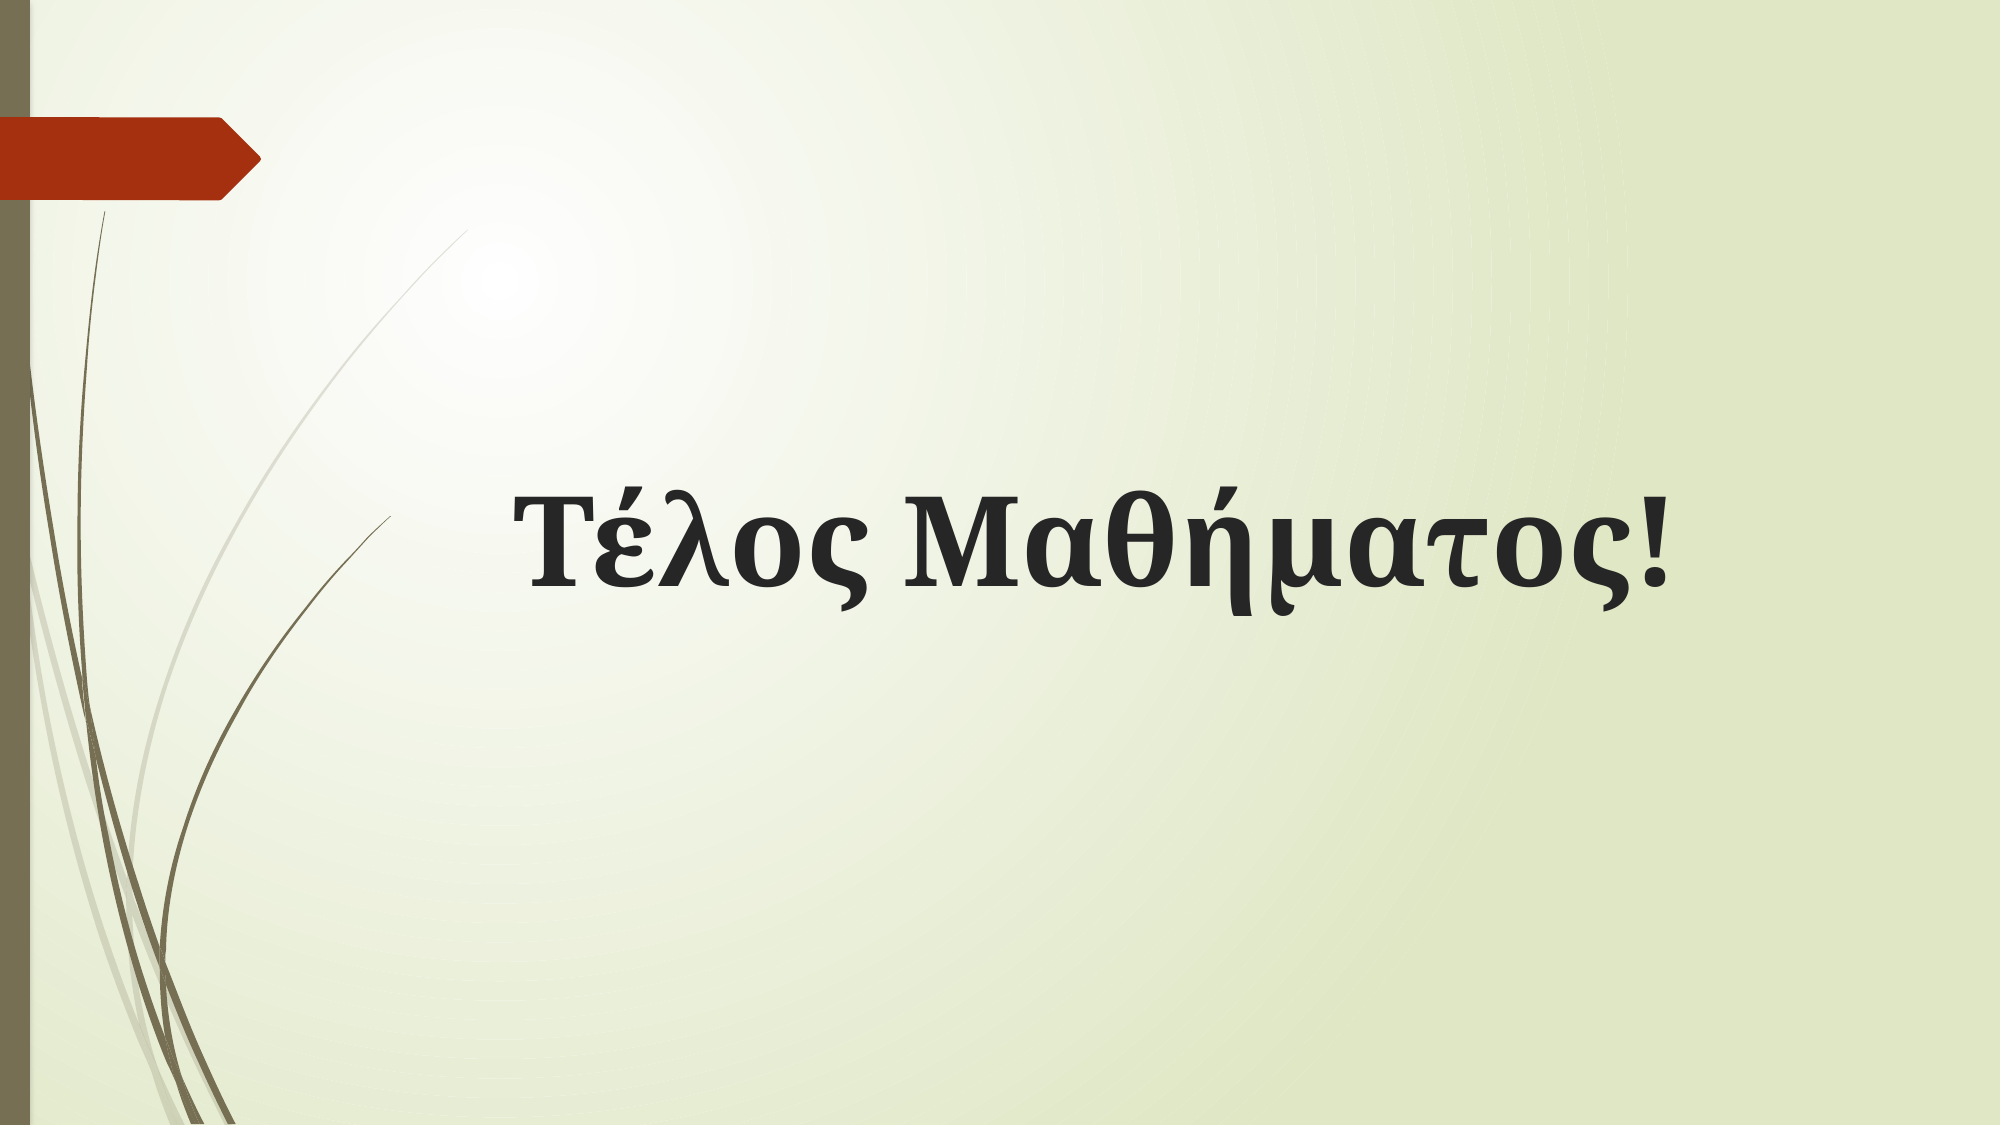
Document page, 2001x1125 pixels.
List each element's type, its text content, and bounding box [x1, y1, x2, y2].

title Τέλος Μαθήματος! [455, 453, 1772, 649]
